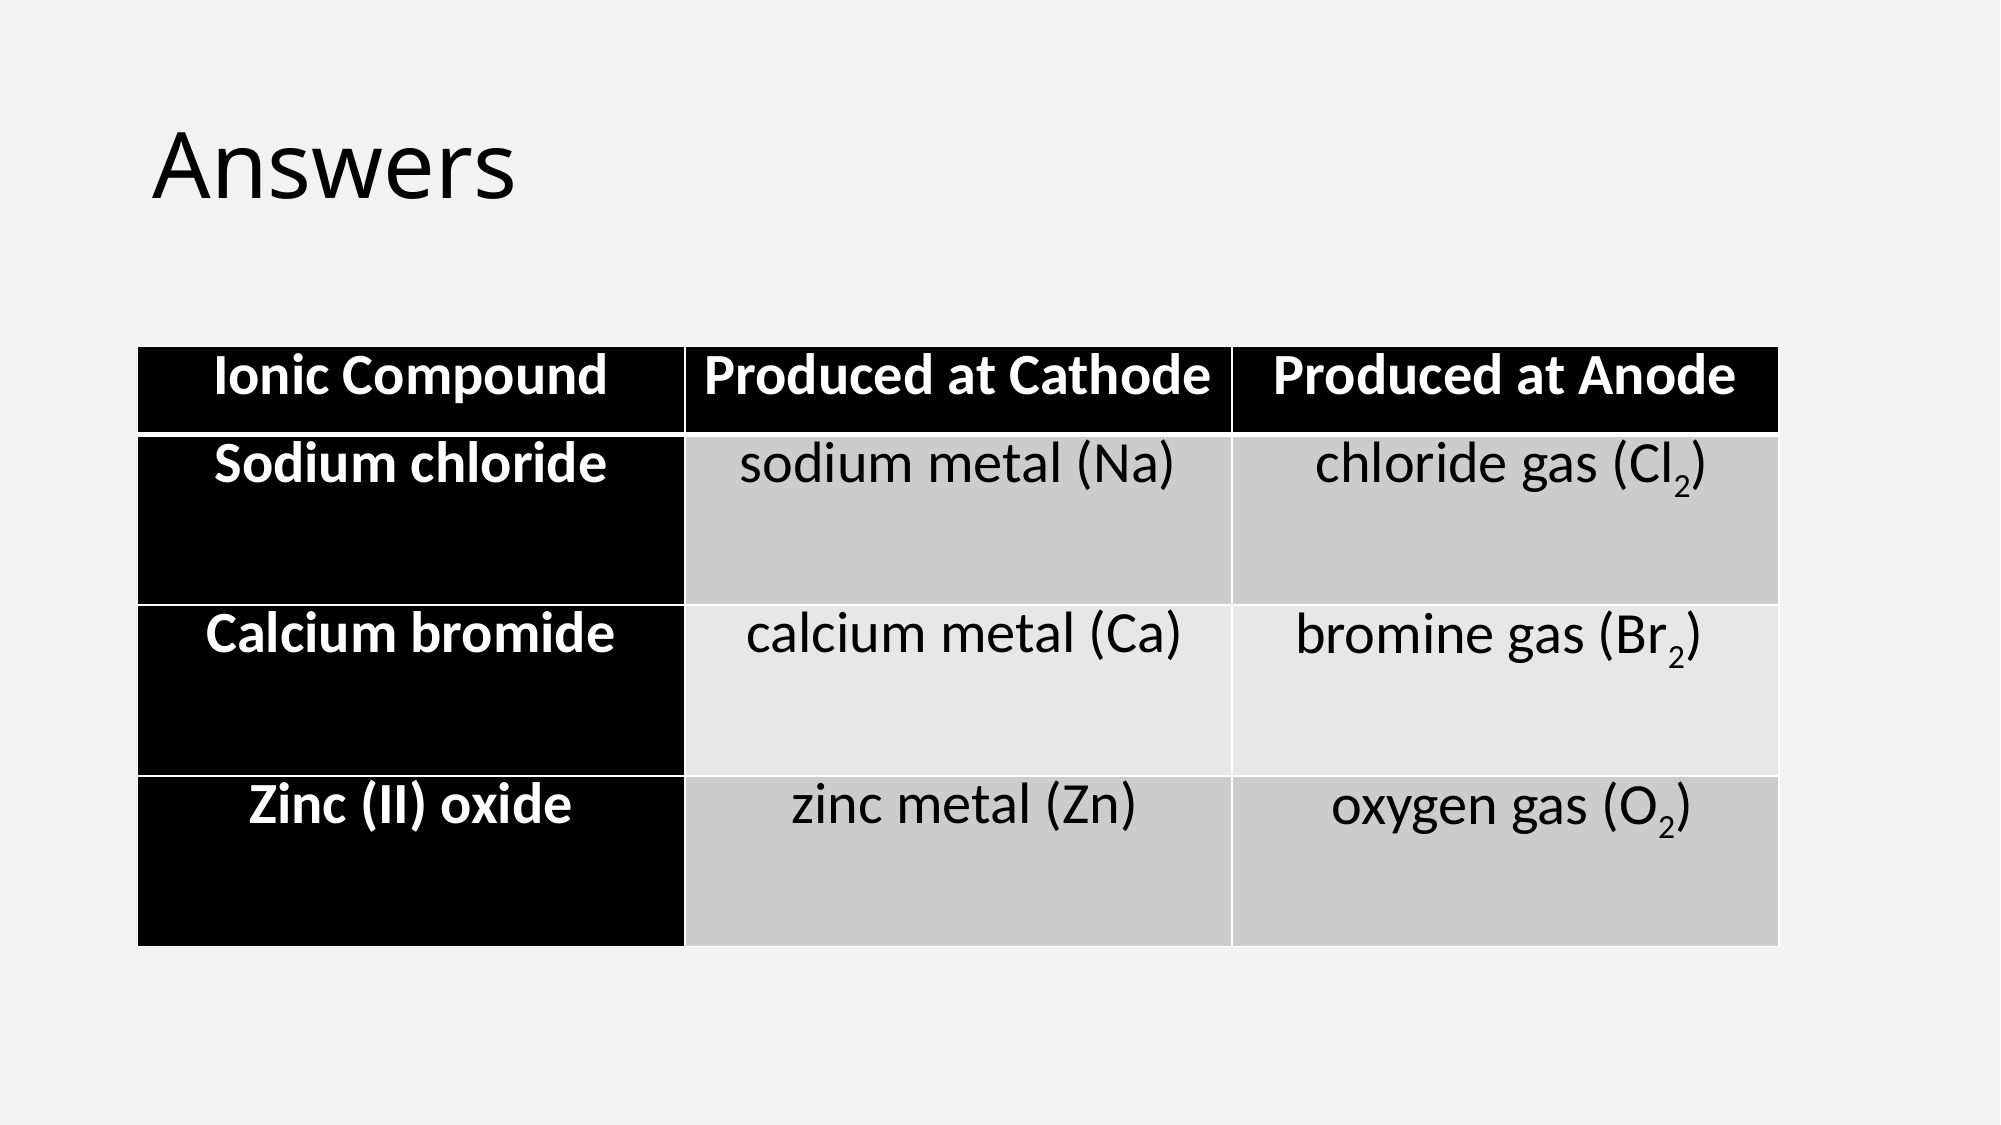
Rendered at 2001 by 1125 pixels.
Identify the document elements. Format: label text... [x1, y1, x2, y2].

table_cell zinc metal (Zn) [686, 777, 1231, 946]
table_cell bromine gas (Br2) [1233, 606, 1778, 775]
table_cell Zinc (II) oxide [138, 777, 684, 946]
table_header Produced at Anode [1233, 347, 1778, 432]
table_header Produced at Cathode [686, 347, 1231, 432]
table_header Ionic Compound [138, 347, 684, 432]
table_cell Sodium chloride [138, 437, 684, 604]
table_cell chloride gas (Cl2) [1233, 437, 1778, 604]
title Answers [137, 59, 1863, 278]
table_cell Calcium bromide [138, 606, 684, 775]
table_cell calcium metal (Ca) [686, 606, 1231, 775]
table_cell oxygen gas (O2) [1233, 777, 1778, 946]
table_cell sodium metal (Na) [686, 437, 1231, 604]
